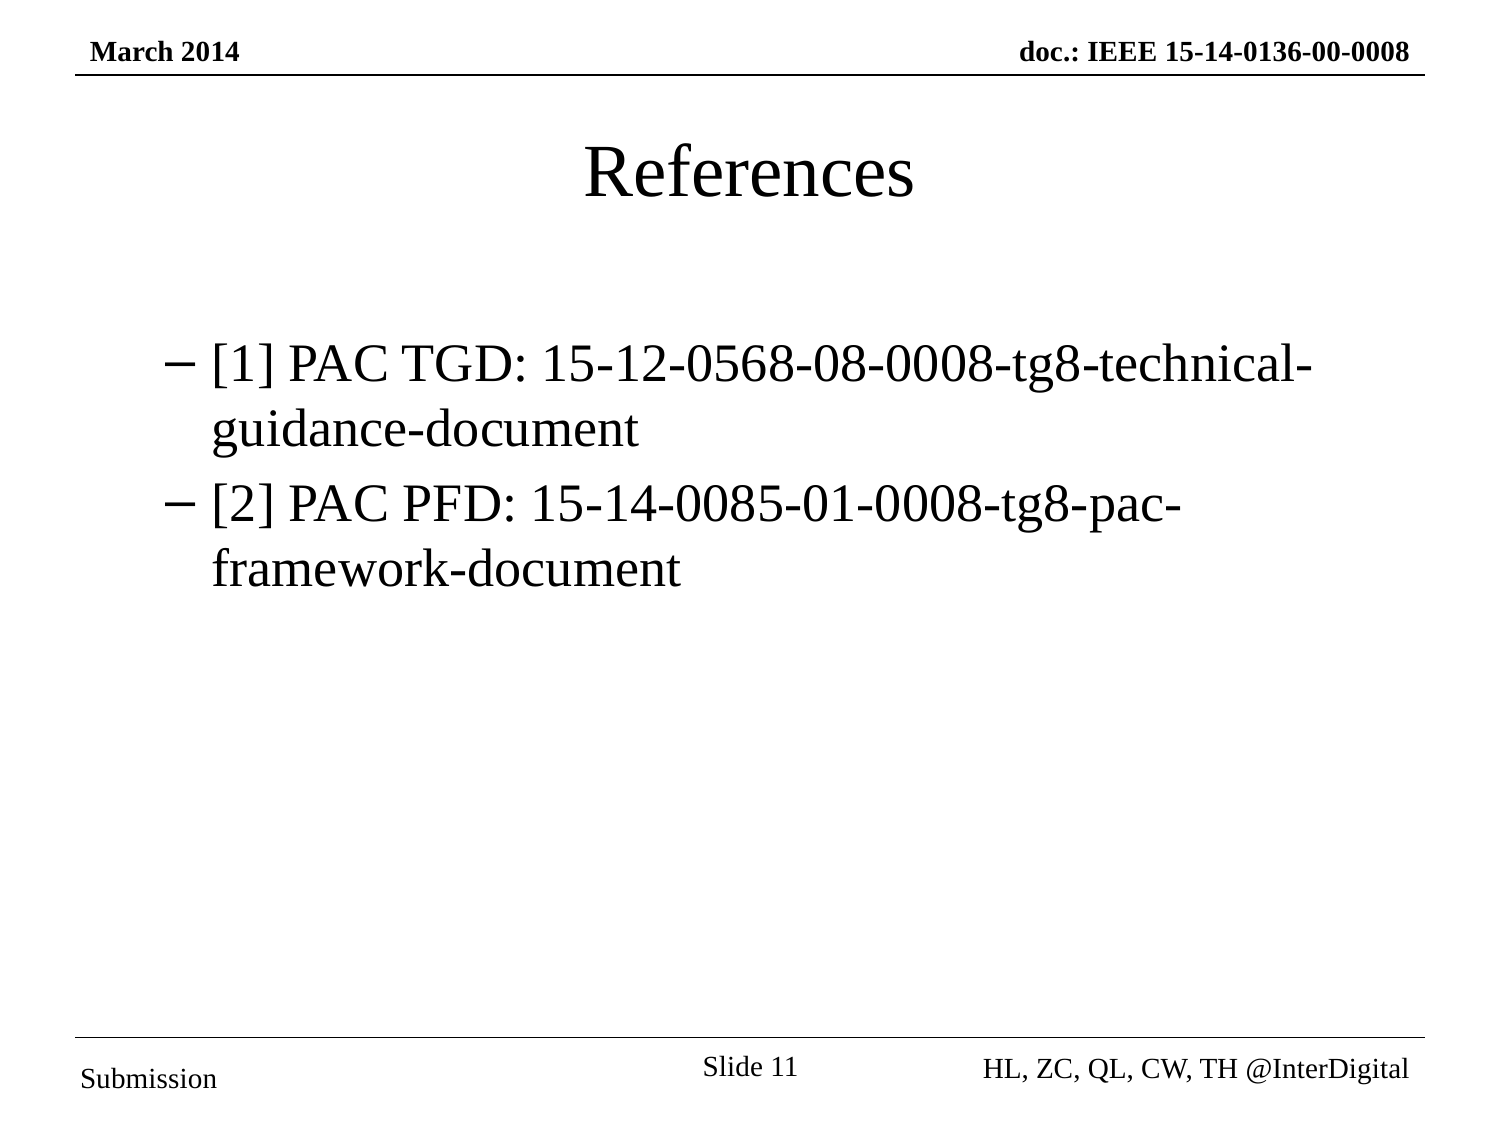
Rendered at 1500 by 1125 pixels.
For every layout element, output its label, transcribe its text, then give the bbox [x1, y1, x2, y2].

list References [1] PAC TGD: 15-12-0568-08-0008-tg8-technical-guidance-document [2] PAC PFD: 15-14-0085-01-0008-tg8-pac-framework-document [75, 113, 1425, 1005]
